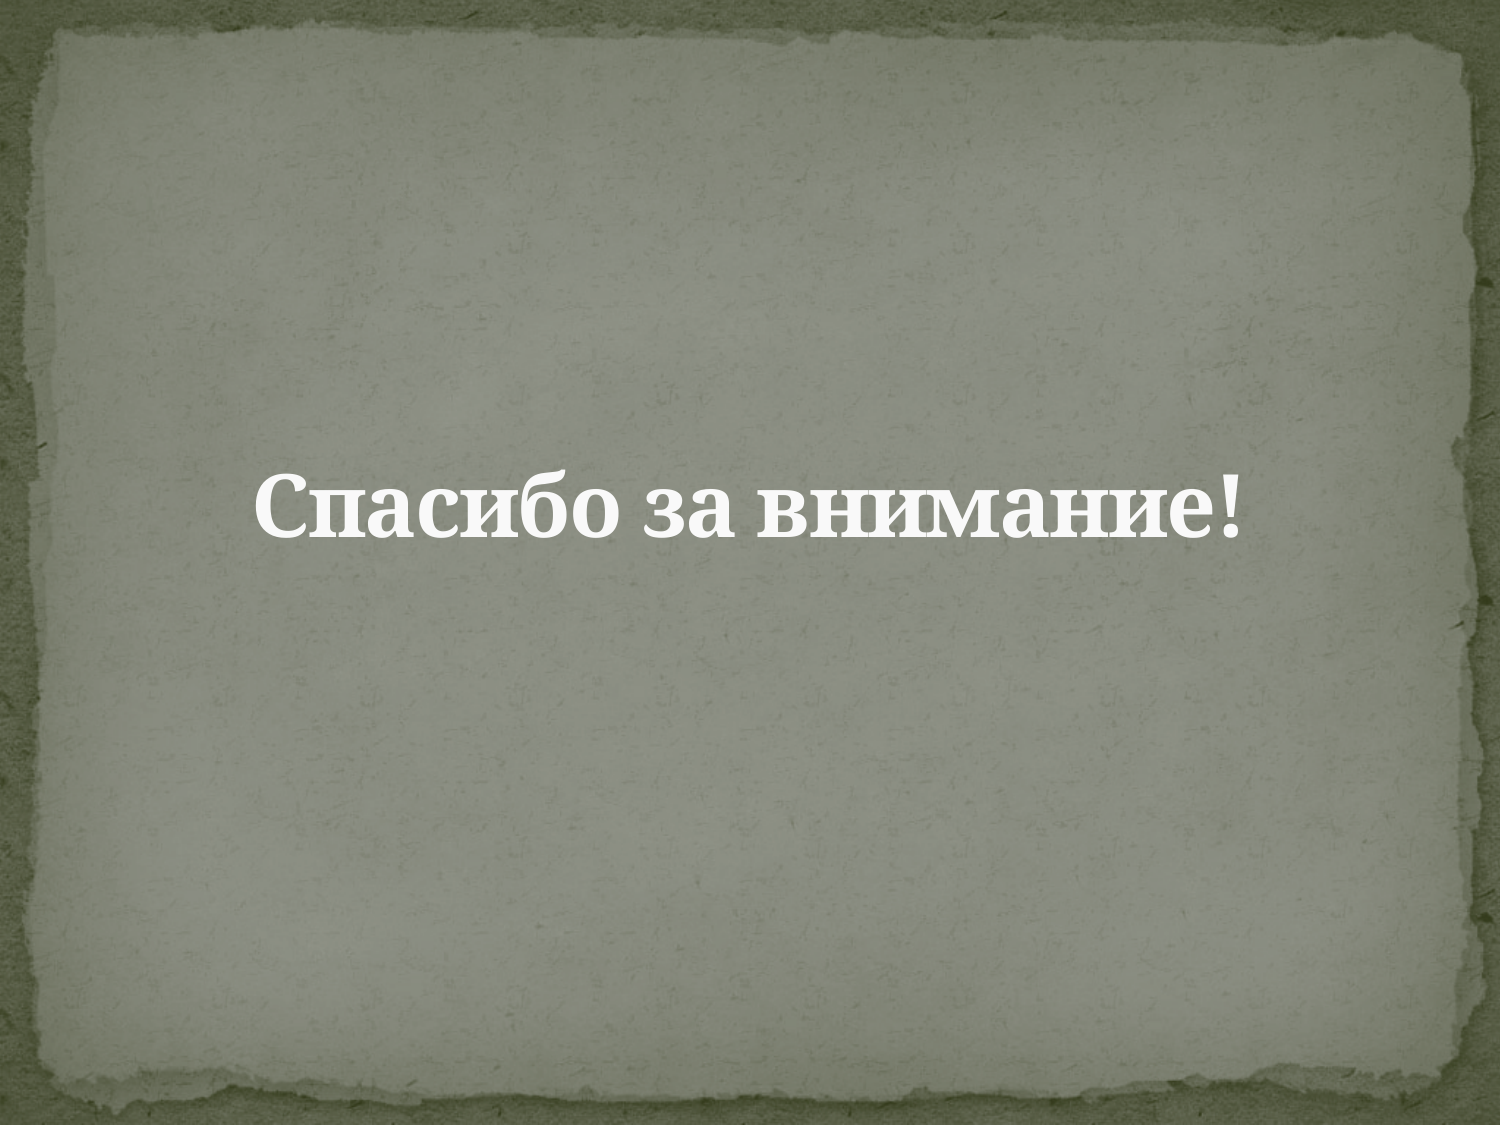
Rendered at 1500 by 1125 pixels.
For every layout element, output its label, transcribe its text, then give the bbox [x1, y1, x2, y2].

title Спасибо за внимание! [74, 326, 1425, 563]
